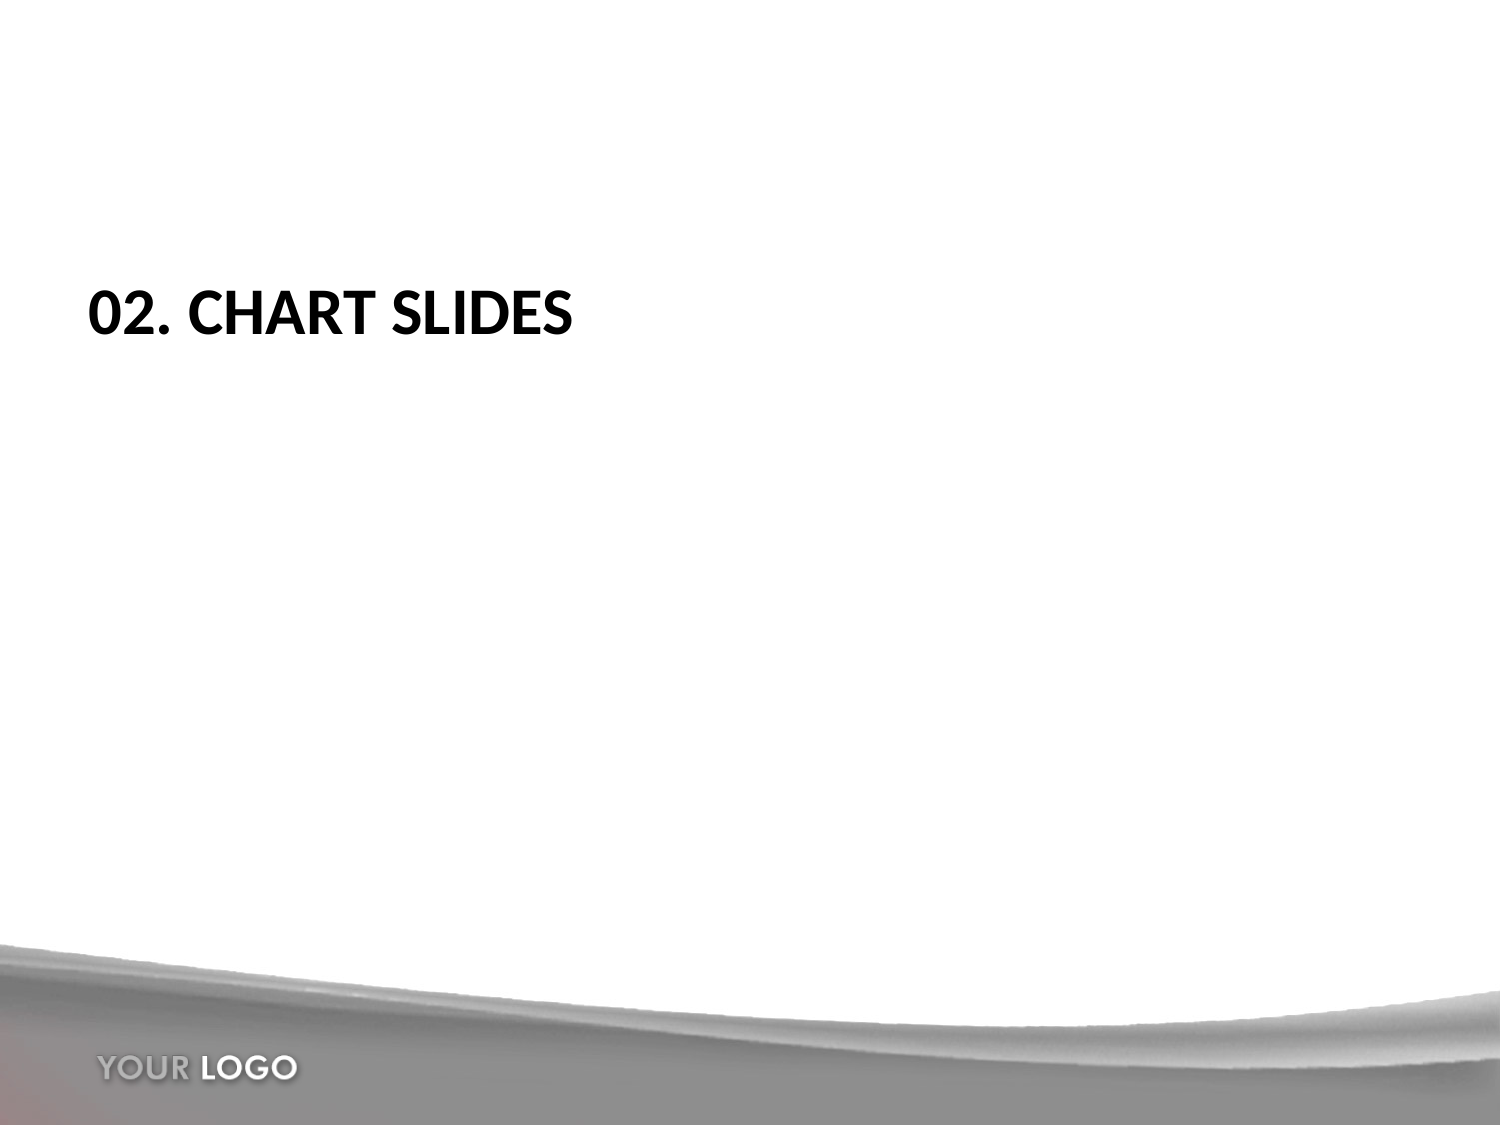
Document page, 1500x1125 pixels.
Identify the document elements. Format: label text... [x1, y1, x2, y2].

picture [0, 0, 1500, 1125]
list 02. CHART SLIDES [73, 260, 1373, 379]
